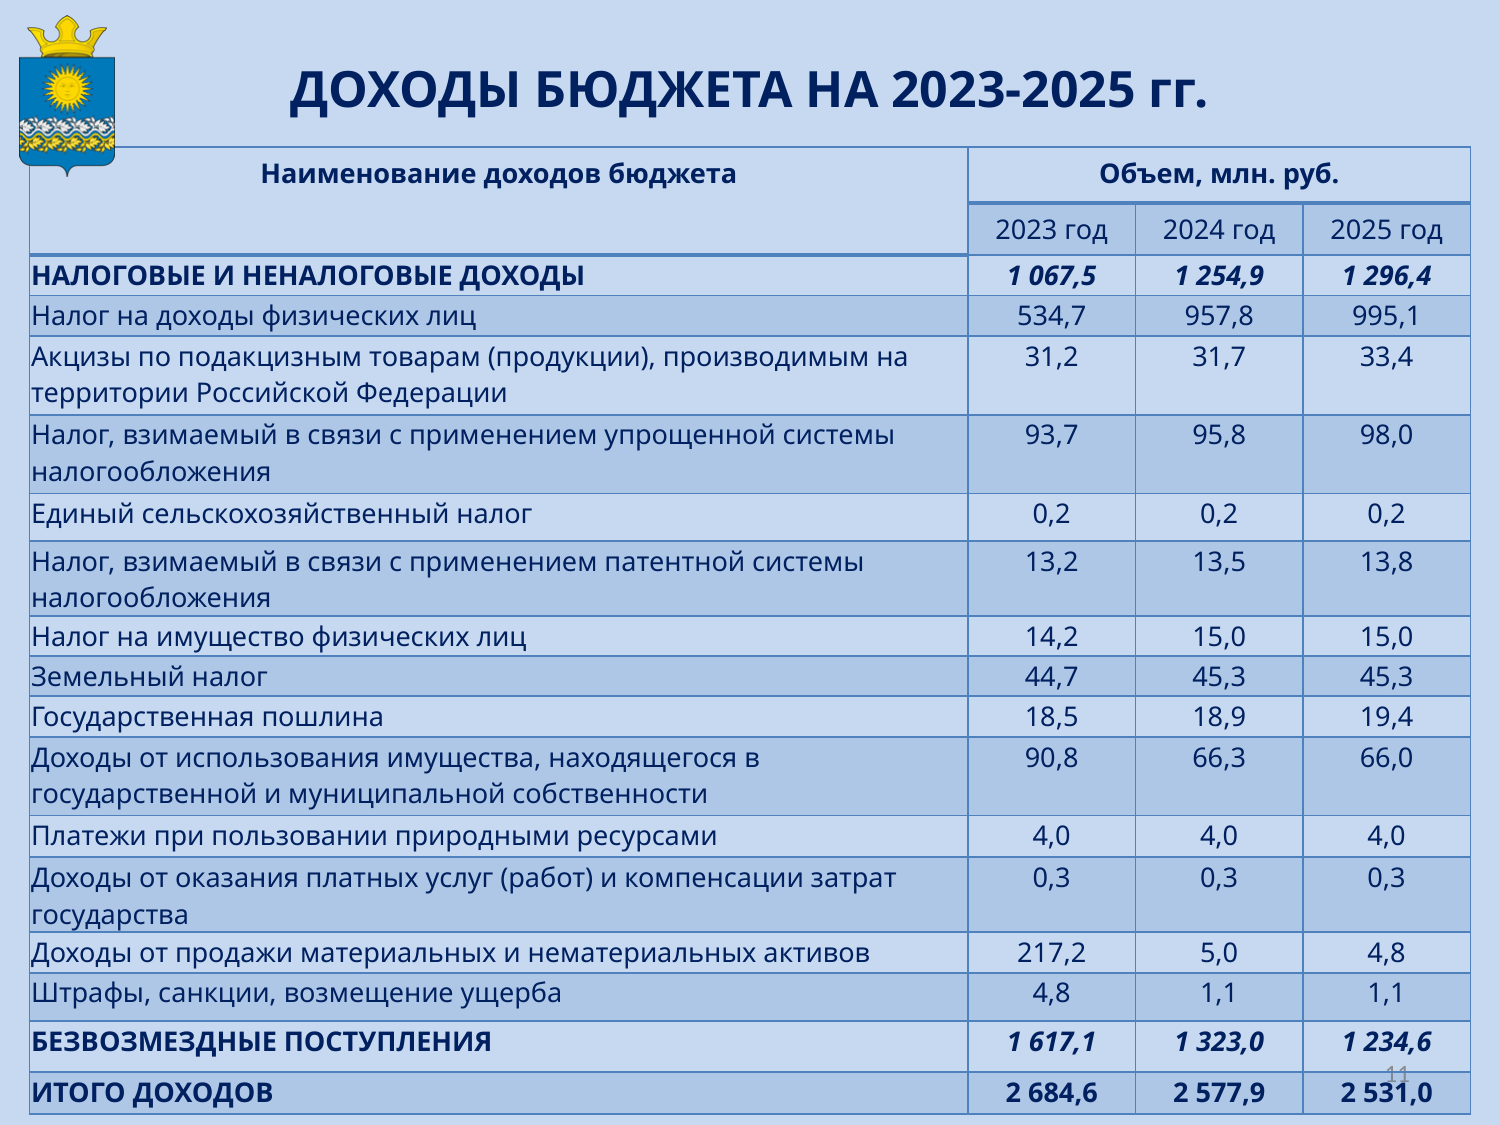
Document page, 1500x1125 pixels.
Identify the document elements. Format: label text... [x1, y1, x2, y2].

table_cell Штрафы, санкции, возмещение ущерба [30, 974, 967, 1020]
table_cell 66,0 [1304, 738, 1470, 815]
table_header Наименование доходов бюджета [30, 148, 967, 253]
table_cell 2 684,6 [969, 1073, 1135, 1113]
table_cell 995,1 [1304, 296, 1470, 335]
table_cell 0,3 [969, 858, 1135, 931]
table_header Объем, млн. руб. [969, 148, 1470, 201]
table_cell 66,3 [1136, 738, 1302, 815]
table_cell 33,4 [1304, 337, 1470, 414]
table_cell 90,8 [969, 738, 1135, 815]
table_cell Доходы от использования имущества, находящегося в государственной и муниципальной собственности [30, 738, 967, 815]
table_cell 15,0 [1304, 617, 1470, 655]
table_cell 4,0 [969, 816, 1135, 856]
table_cell 4,8 [1304, 933, 1470, 972]
table_cell Акцизы по подакцизным товарам (продукции), производимым на территории Российской Федерации [30, 337, 967, 414]
table_cell 1 296,4 [1304, 256, 1470, 295]
table_cell 31,2 [969, 337, 1135, 414]
table_cell 15,0 [1136, 617, 1302, 655]
table_cell 0,2 [969, 494, 1135, 540]
table_cell 19,4 [1304, 697, 1470, 736]
table_cell 31,7 [1136, 337, 1302, 414]
table_cell 93,7 [969, 416, 1135, 493]
table_cell 1,1 [1136, 974, 1302, 1020]
table_cell 0,2 [1304, 494, 1470, 540]
table_cell Земельный налог [30, 657, 967, 695]
table_cell 95,8 [1136, 416, 1302, 493]
table_cell 18,5 [969, 697, 1135, 736]
table_cell 1,1 [1304, 974, 1470, 1020]
table_cell 2 577,9 [1136, 1103, 1302, 1113]
table_cell 98,0 [1304, 416, 1470, 493]
table_cell 1 254,9 [1136, 256, 1302, 295]
table_cell 13,5 [1136, 542, 1302, 615]
table_cell БЕЗВОЗМЕЗДНЫЕ ПОСТУПЛЕНИЯ [30, 1022, 967, 1071]
table_cell Налог на доходы физических лиц [30, 296, 967, 335]
table_cell 2025 год [1304, 205, 1470, 254]
table_cell 0,2 [1136, 494, 1302, 540]
table_cell Единый сельскохозяйственный налог [30, 494, 967, 540]
table_cell Налог, взимаемый в связи с применением патентной системы налогообложения [30, 542, 967, 615]
table_cell 5,0 [1136, 933, 1302, 972]
table_cell 18,9 [1136, 697, 1302, 736]
table_cell 13,2 [969, 542, 1135, 615]
table_cell Налог на имущество физических лиц [30, 617, 967, 655]
table_cell 4,0 [1304, 816, 1470, 856]
table_cell 2 531,0 [1304, 1073, 1470, 1113]
table_cell 1 067,5 [969, 256, 1135, 295]
table_cell 0,3 [1136, 858, 1302, 931]
table_cell Доходы от оказания платных услуг (работ) и компенсации затрат государства [30, 858, 967, 931]
table_cell 44,7 [969, 657, 1135, 695]
table_cell 4,0 [1136, 816, 1302, 856]
table_cell 2024 год [1136, 205, 1302, 254]
table_cell 217,2 [969, 933, 1135, 972]
table_cell 4,8 [969, 974, 1135, 1020]
table_cell 45,3 [1136, 657, 1302, 695]
table_cell 1 323,0 [1136, 1022, 1302, 1042]
table_cell Государственная пошлина [30, 697, 967, 736]
table_cell 45,3 [1304, 657, 1470, 695]
table_cell Доходы от продажи материальных и нематериальных активов [30, 933, 967, 972]
table_cell 957,8 [1136, 296, 1302, 335]
table_cell 534,7 [969, 296, 1135, 335]
table_cell Платежи при пользовании природными ресурсами [30, 816, 967, 856]
table_cell 14,2 [969, 617, 1135, 655]
table_cell ИТОГО ДОХОДОВ [30, 1073, 967, 1113]
table_cell 13,8 [1304, 542, 1470, 615]
table_cell Налог, взимаемый в связи с применением упрощенной системы налогообложения [30, 416, 967, 493]
table_cell НАЛОГОВЫЕ И НЕНАЛОГОВЫЕ ДОХОДЫ [30, 257, 967, 295]
table_cell 2023 год [969, 205, 1135, 254]
table_cell 1 617,1 [969, 1022, 1135, 1071]
title ДОХОДЫ БЮДЖЕТА НА 2023-2025 гг. [120, 37, 1450, 138]
table_cell 1 234,6 [1304, 1022, 1470, 1071]
slide_number 11 [1074, 1042, 1425, 1103]
picture [18, 15, 115, 177]
table_cell 0,3 [1304, 858, 1470, 931]
